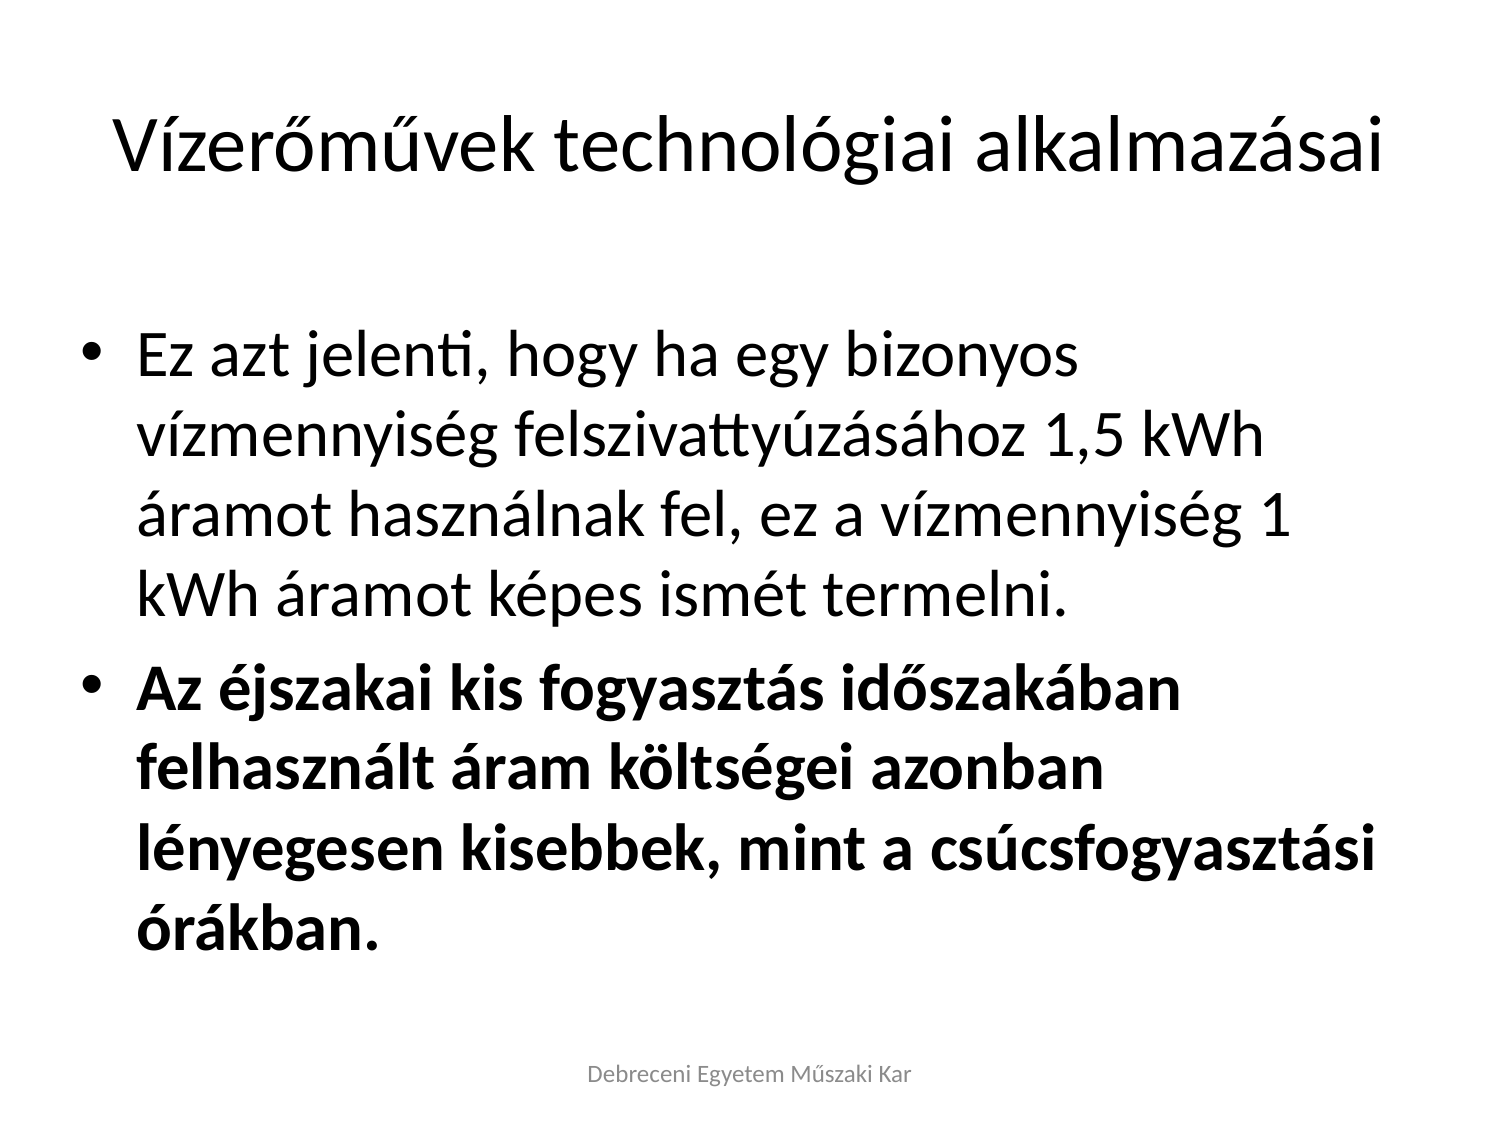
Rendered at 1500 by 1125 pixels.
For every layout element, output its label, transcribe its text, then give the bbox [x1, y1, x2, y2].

title Vízerőművek technológiai alkalmazásai [75, 45, 1425, 233]
footer Debreceni Egyetem Műszaki Kar [512, 1042, 988, 1103]
list Ez azt jelenti, hogy ha egy bizonyos vízmennyiség felszivattyúzásához 1,5 kWh áramot használnak fel, ez a vízmennyiség 1 kWh áramot képes ismét termelni. Az éjszakai kis fogyasztás időszakában felhasznált áram költségei azonban lényegesen kisebbek, mint a csúcsfogyasztási órákban. [64, 302, 1415, 1046]
